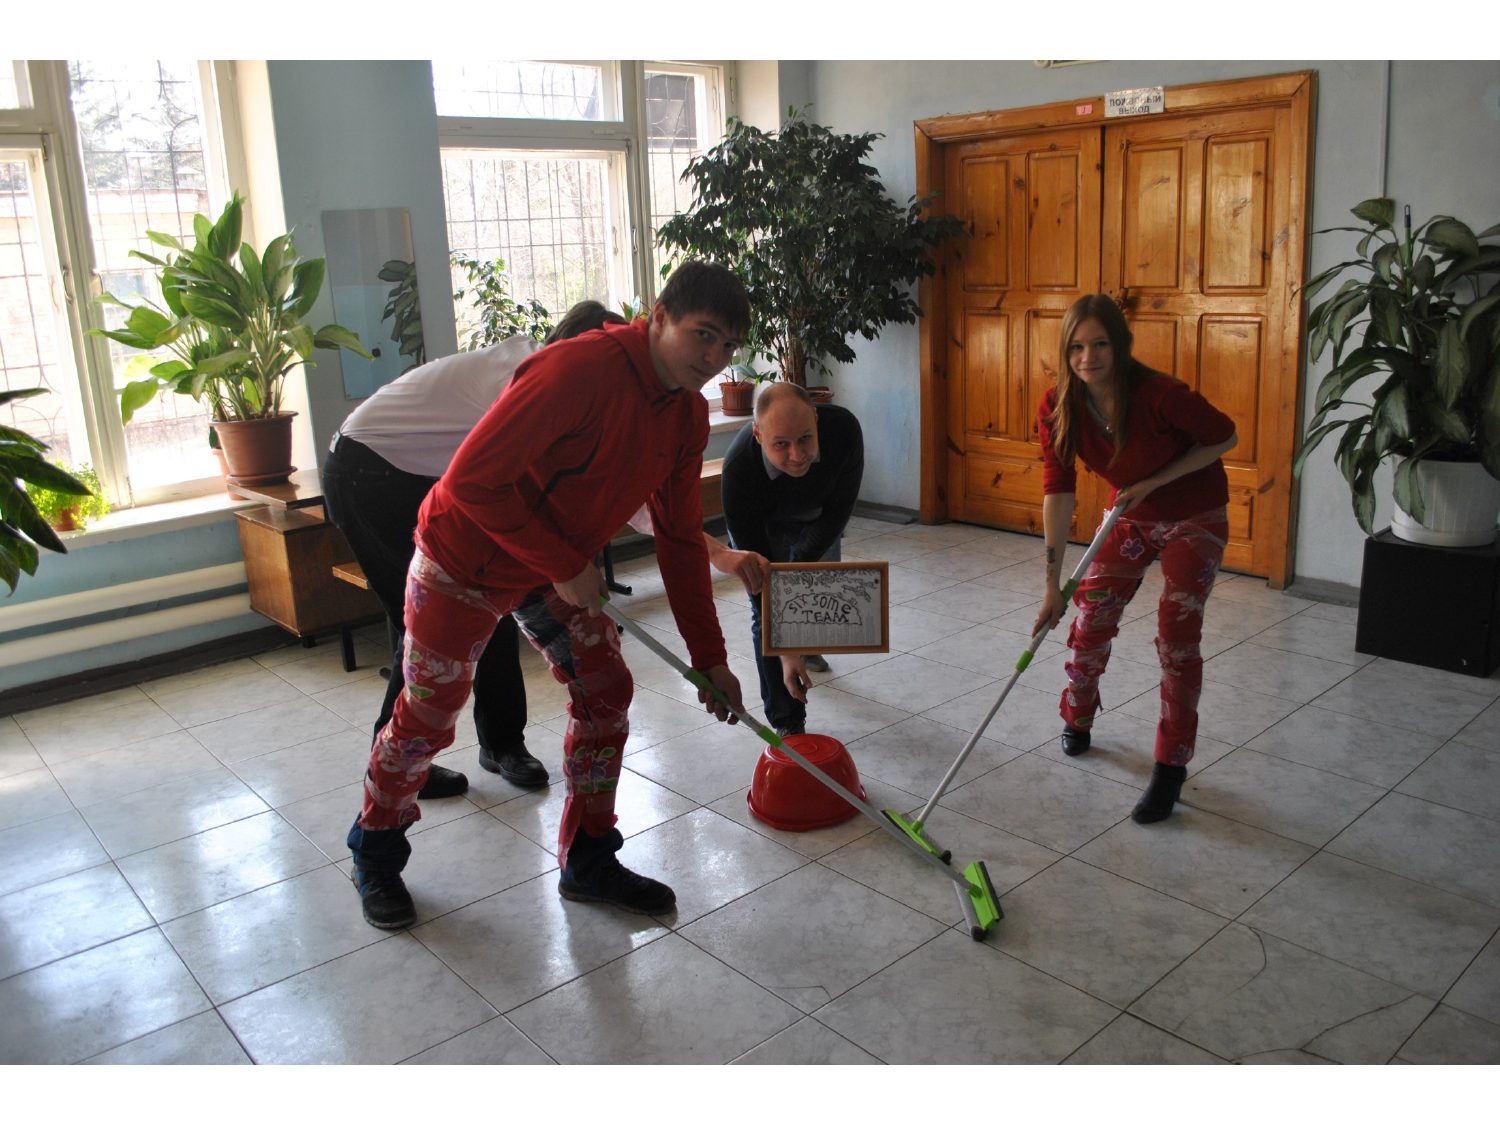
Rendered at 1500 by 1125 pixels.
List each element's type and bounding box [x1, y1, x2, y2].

picture [0, 60, 1500, 1065]
